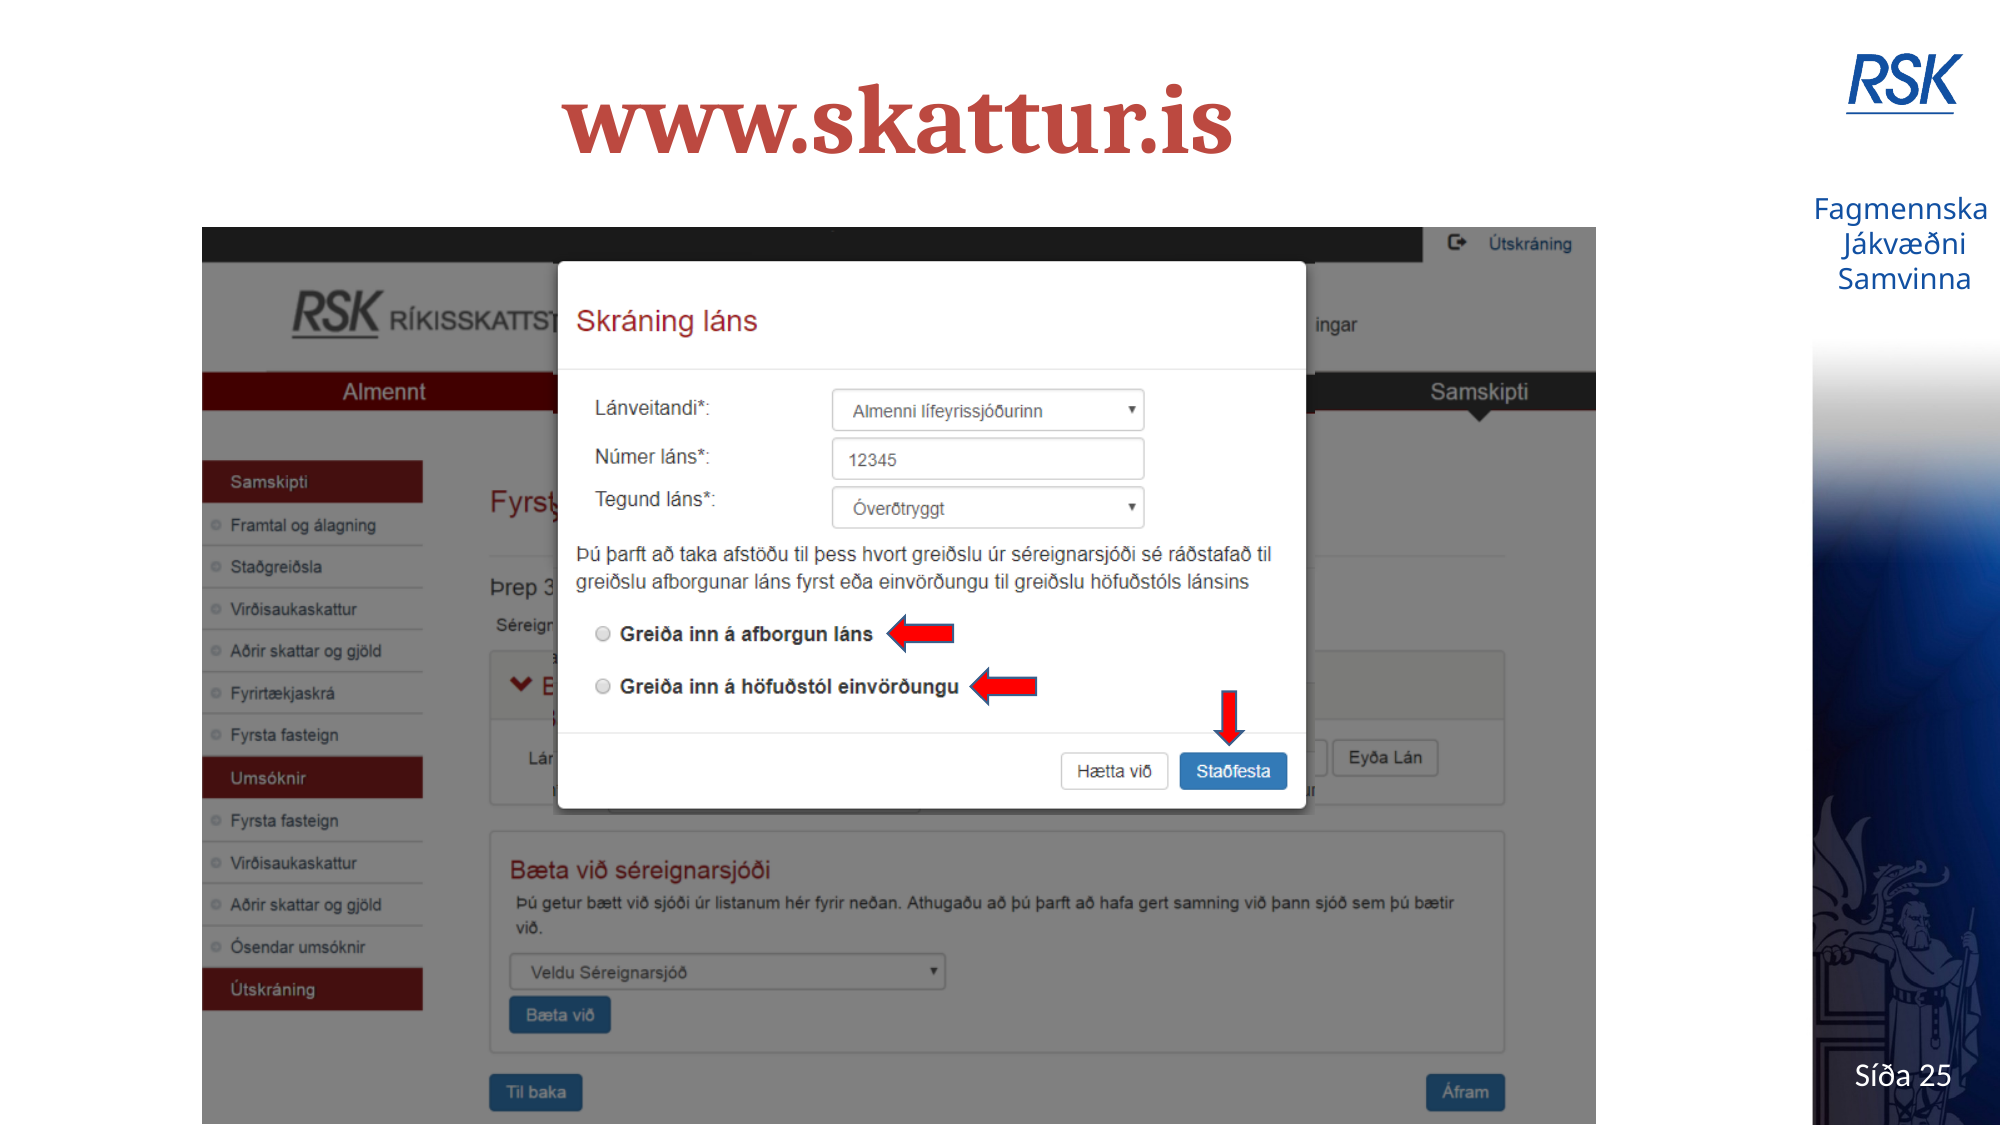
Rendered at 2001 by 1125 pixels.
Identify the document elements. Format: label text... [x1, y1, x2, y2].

picture [202, 227, 2000, 1125]
title www.skattur.is [72, 59, 1727, 202]
picture [1832, 44, 1972, 124]
